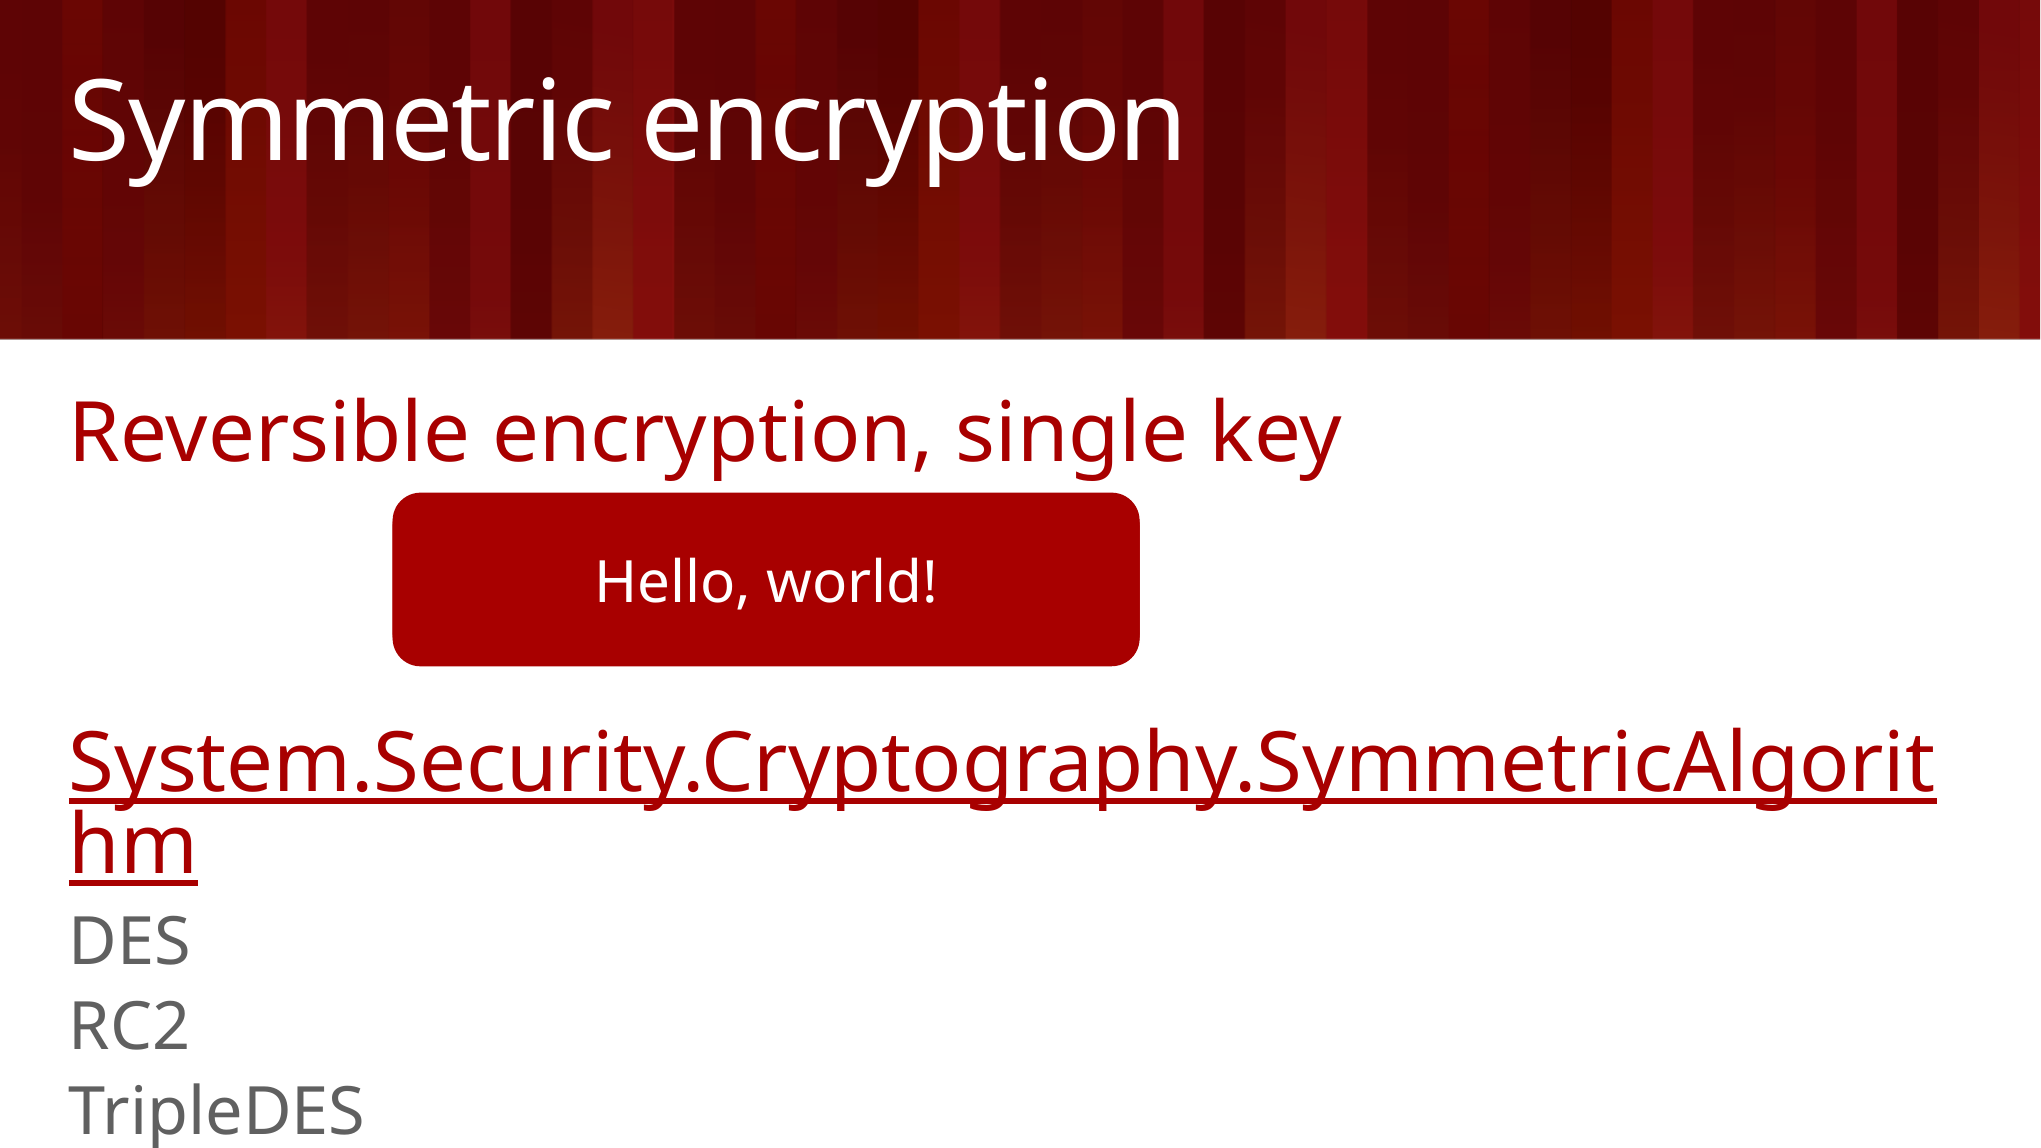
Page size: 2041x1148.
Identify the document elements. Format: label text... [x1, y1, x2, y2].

picture [0, 0, 2041, 1148]
list Reversible encryption, single key System.Security.Cryptography.SymmetricAlgorithm DES RC2 TripleDES [45, 375, 1996, 1096]
text_box Hello, world! [392, 491, 1140, 515]
title Symmetric encryption [45, 48, 1996, 199]
text_box Agaa5#*26ayzzdft [392, 644, 1140, 668]
text_box Hello, world! [391, 494, 1141, 665]
